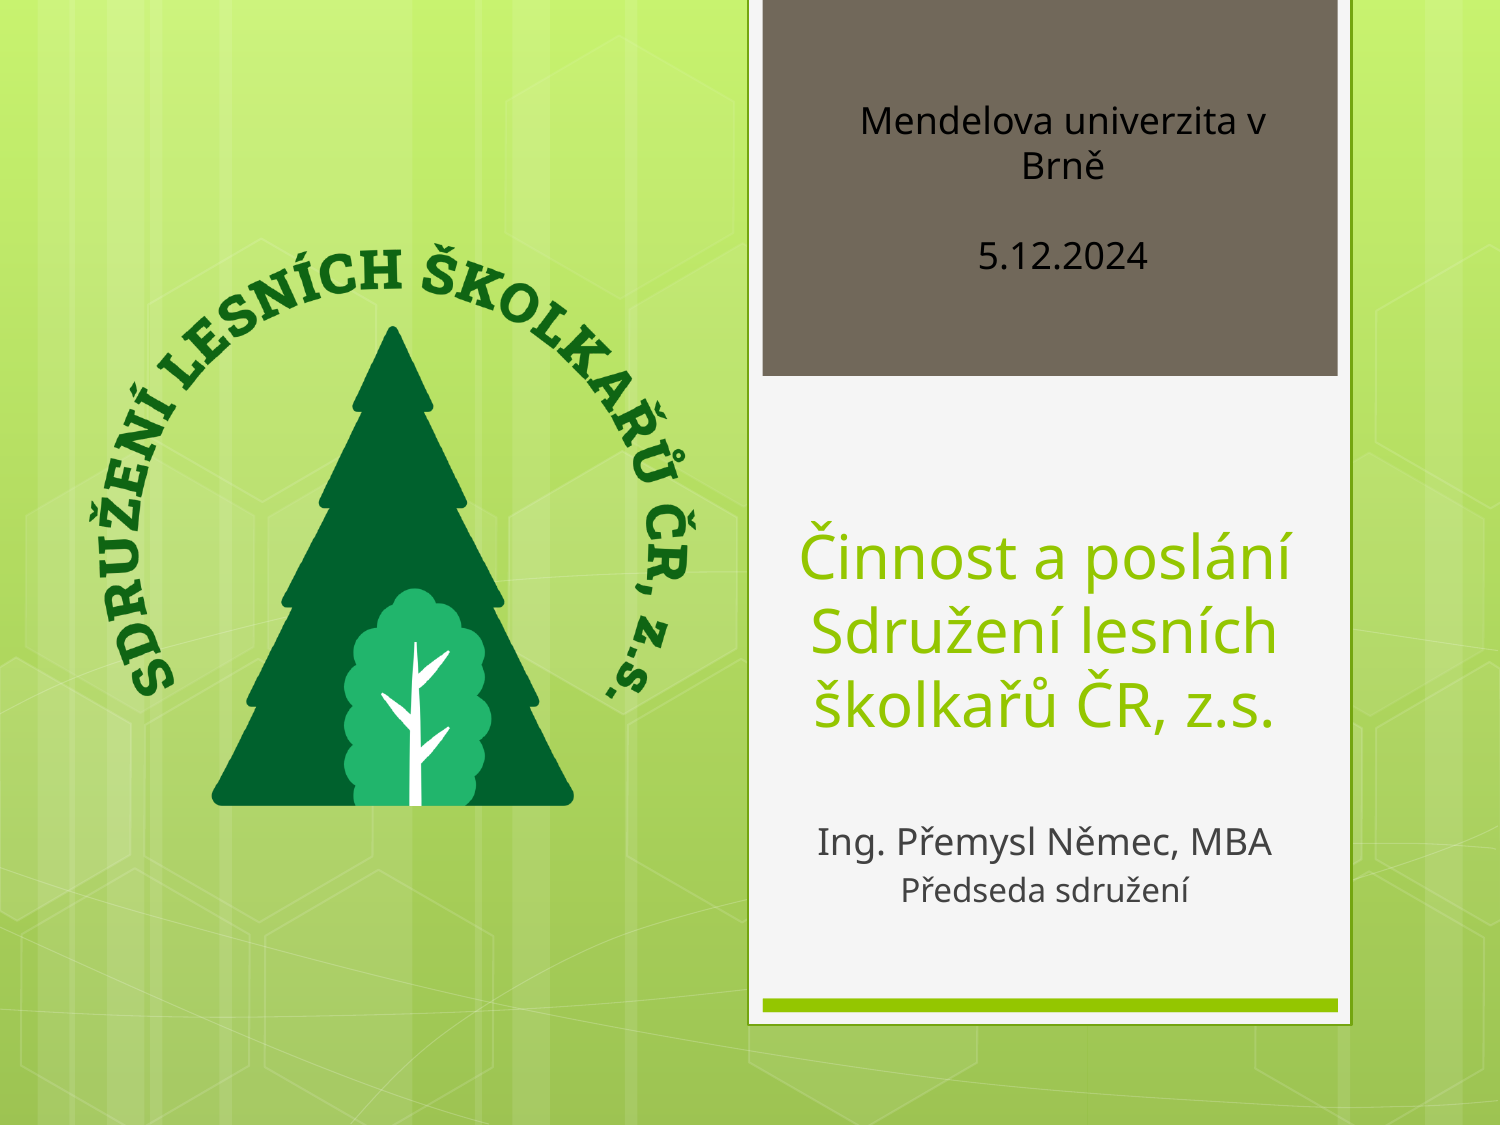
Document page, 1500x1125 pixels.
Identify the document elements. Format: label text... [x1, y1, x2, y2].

picture [88, 243, 696, 806]
title Činnost a poslání Sdružení lesních školkařů ČR, z.s. [773, 468, 1318, 748]
text_box Mendelova univerzita v Brně 5.12.2024 [832, 89, 1294, 285]
subtitle Ing. Přemysl Němec, MBA Předseda sdružení [773, 810, 1317, 953]
